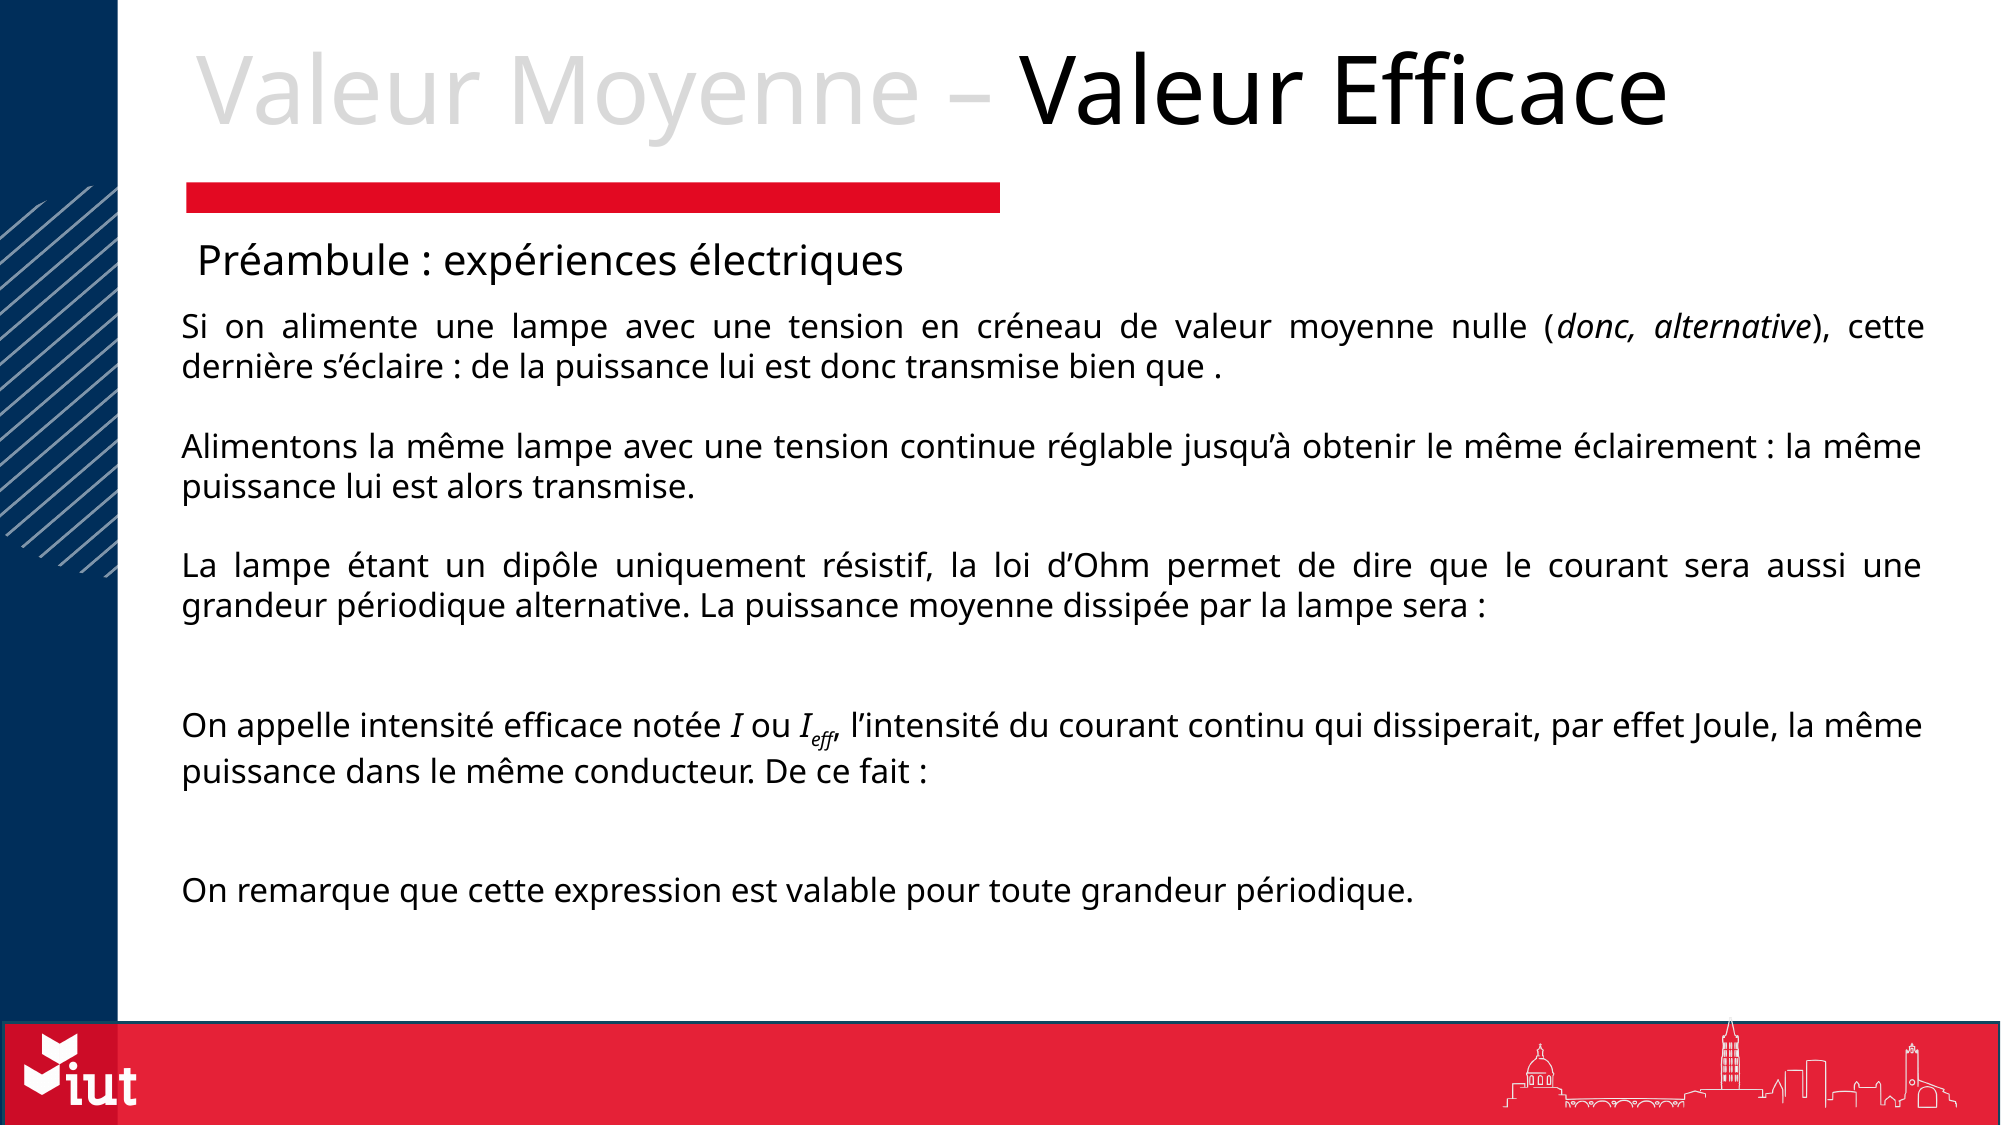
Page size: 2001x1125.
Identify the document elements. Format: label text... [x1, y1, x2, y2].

list Valeur Moyenne – Valeur Efficace [181, 34, 1719, 180]
picture [0, 182, 119, 579]
list Préambule : expériences électriques [181, 232, 1109, 314]
picture [16, 1017, 152, 1115]
